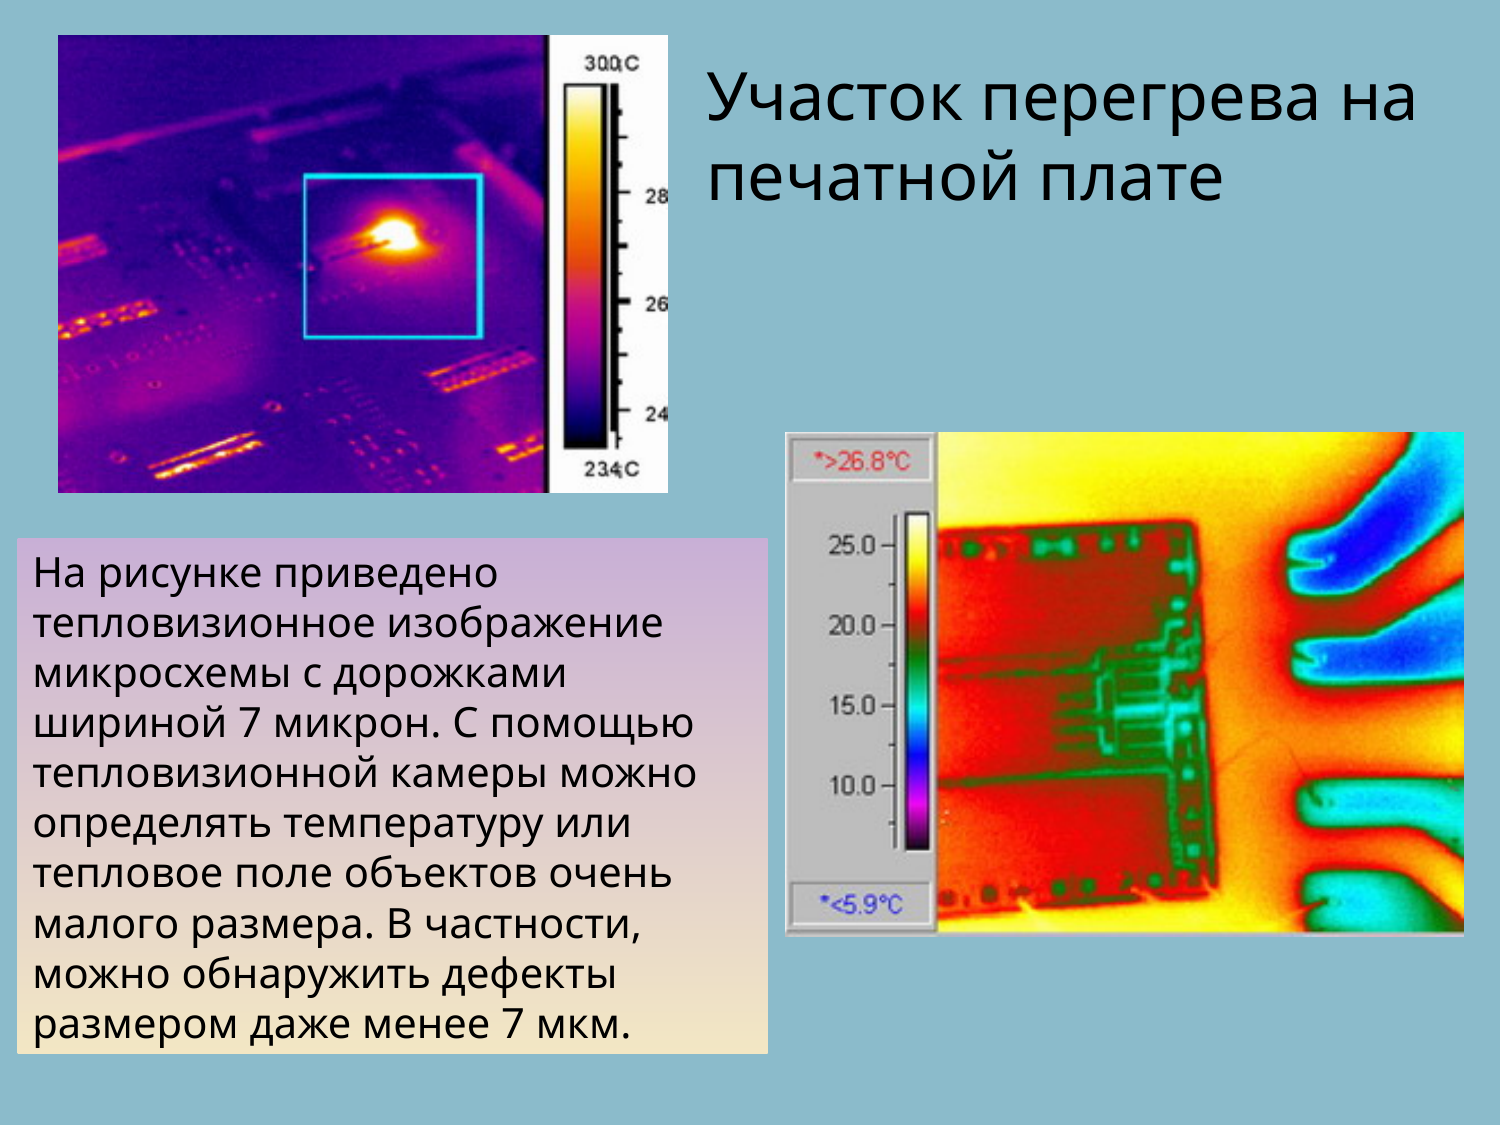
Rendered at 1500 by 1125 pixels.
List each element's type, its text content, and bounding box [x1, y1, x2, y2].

text_box На рисунке приведено тепловизионное изображение микросхемы с дорожками шириной 7 микрон. С помощью тепловизионной камеры можно определять температуру или тепловое поле объектов очень малого размера. В частности, можно обнаружить дефекты размером даже менее 7 мкм. [17, 538, 768, 1054]
picture [58, 34, 669, 493]
picture [785, 432, 1464, 937]
picture [1318, 620, 1464, 675]
text_box Участок перегрева на печатной плате [691, 46, 1471, 222]
